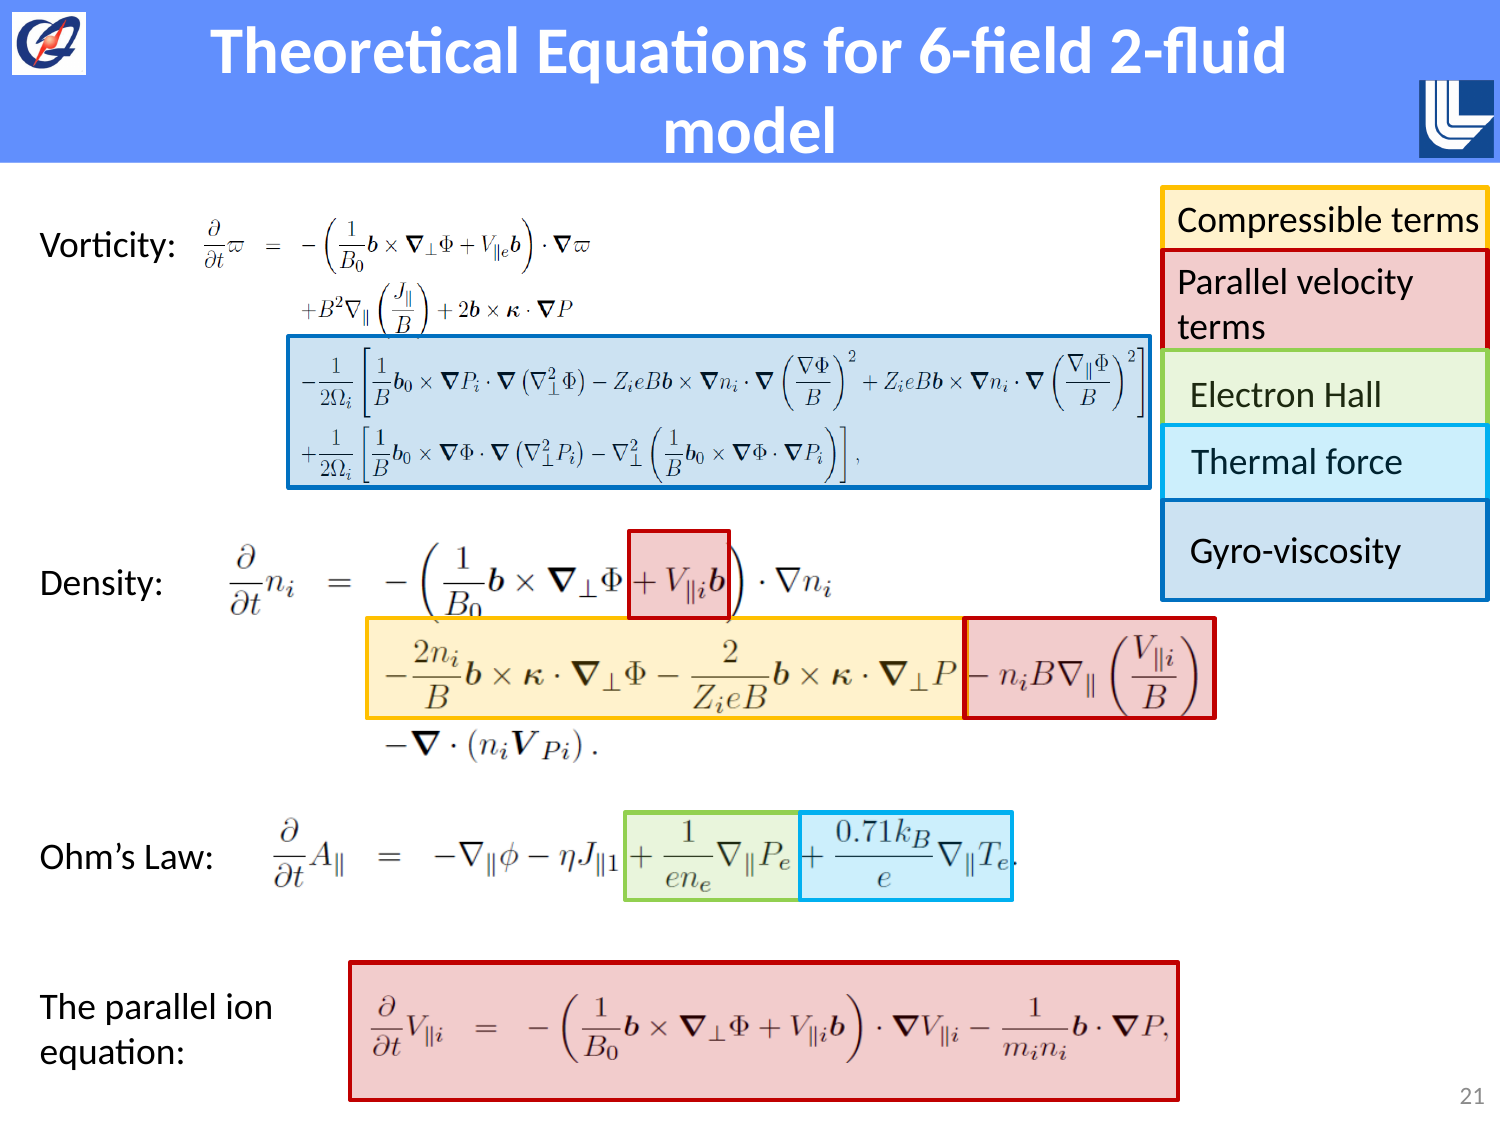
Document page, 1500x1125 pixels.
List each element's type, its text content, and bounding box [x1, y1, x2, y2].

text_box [1162, 187, 1500, 601]
text_box Ohm’s Law: [24, 824, 250, 885]
picture [803, 816, 1009, 897]
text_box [212, 525, 1215, 776]
text_box Density: [24, 550, 200, 611]
text_box Vorticity: [24, 212, 185, 273]
picture [262, 799, 1017, 901]
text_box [0, 0, 1500, 166]
slide_number 21 [1149, 1065, 1500, 1125]
text_box The parallel ion equation: [24, 974, 313, 1080]
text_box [187, 212, 1151, 488]
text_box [349, 962, 1188, 1101]
